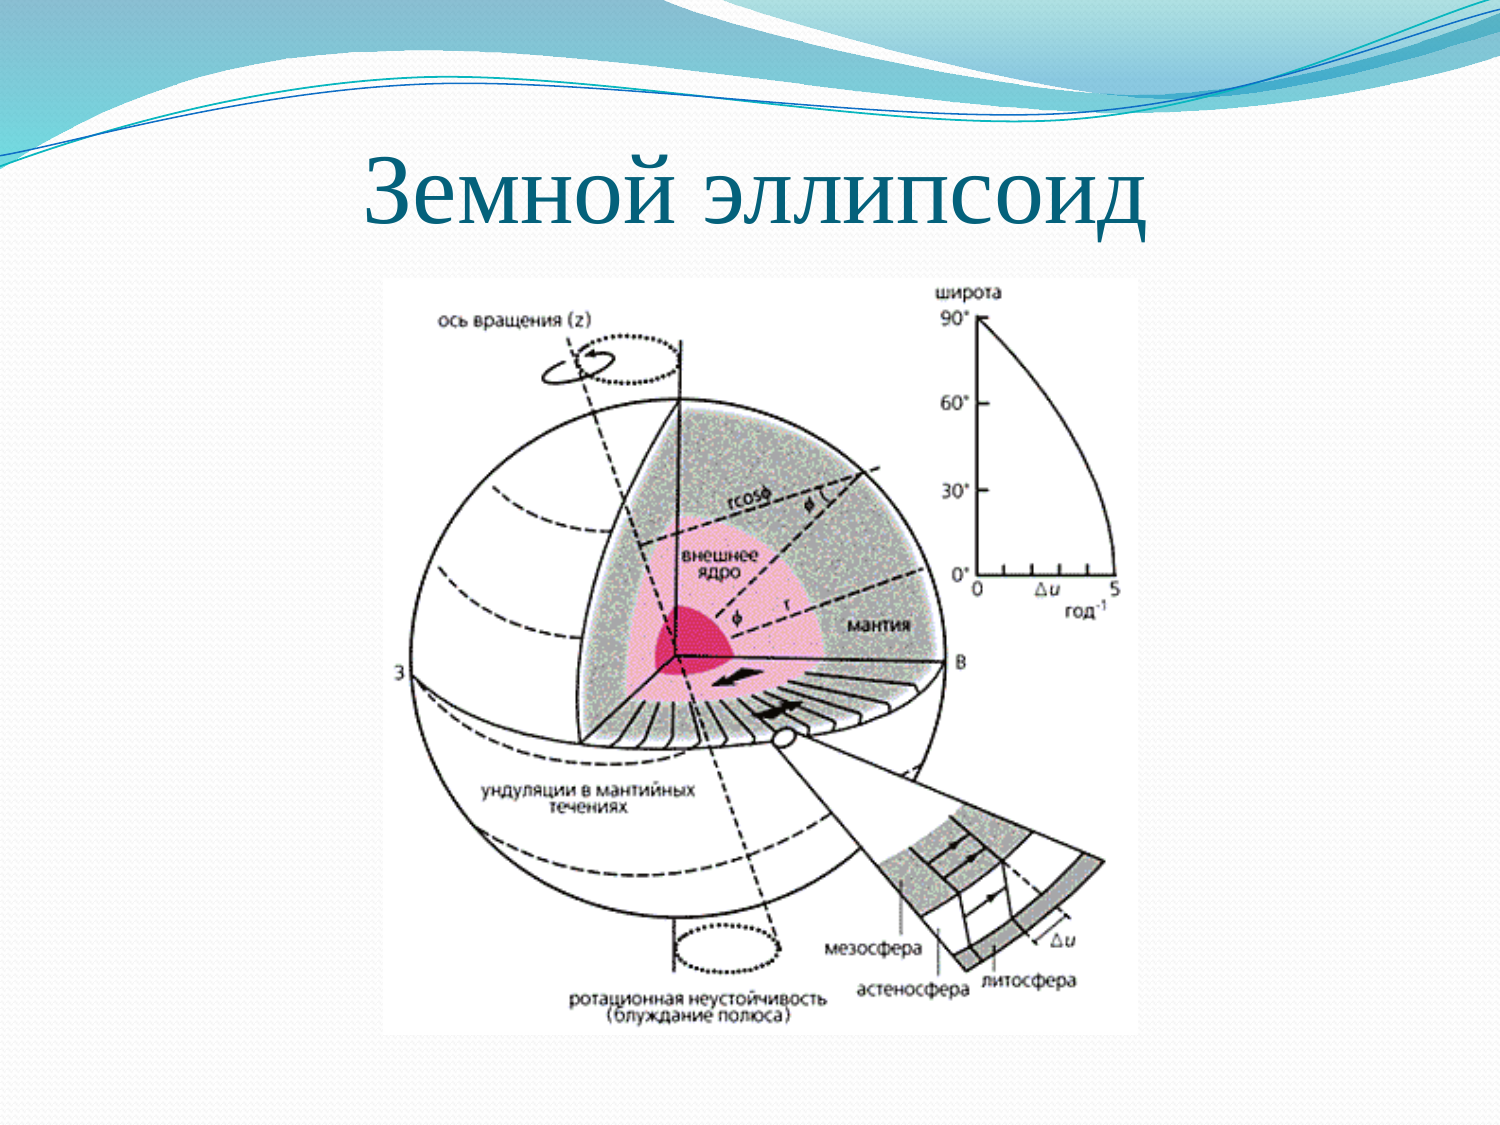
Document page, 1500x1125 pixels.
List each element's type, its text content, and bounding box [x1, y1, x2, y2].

picture [383, 278, 1139, 1036]
title Земной эллипсоид [75, 115, 1438, 244]
